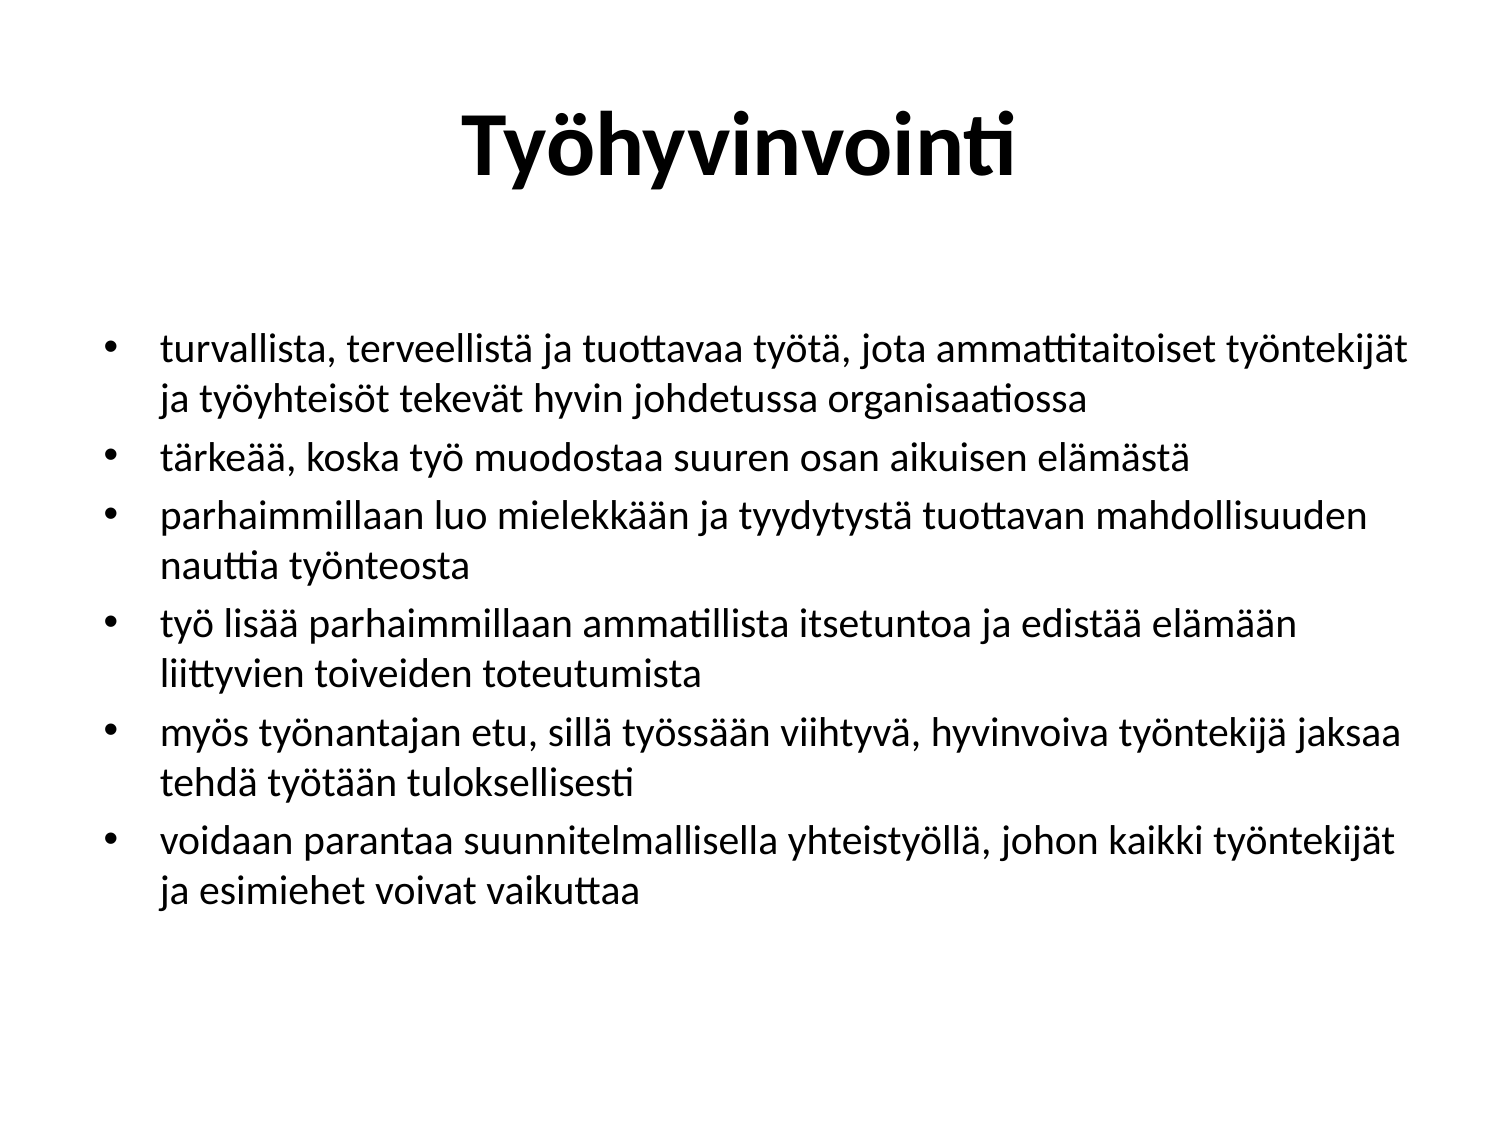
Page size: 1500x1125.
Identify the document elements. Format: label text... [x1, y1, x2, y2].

title Työhyvinvointi [75, 45, 1425, 233]
list turvallista, terveellistä ja tuottavaa työtä, jota ammattitaitoiset työntekijät ja työyhteisöt tekevät hyvin johdetussa organisaatiossa tärkeää, koska työ muodostaa suuren osan aikuisen elämästä parhaimmillaan luo mielekkään ja tyydytystä tuottavan mahdollisuuden nauttia työnteosta työ lisää parhaimmillaan ammatillista itsetuntoa ja edistää elämään liittyvien toiveiden toteutumista myös työnantajan etu, sillä työssään viihtyvä, hyvinvoiva työntekijä jaksaa tehdä työtään tuloksellisesti voidaan parantaa suunnitelmallisella yhteistyöllä, johon kaikki työntekijät ja esimiehet voivat vaikuttaa [88, 255, 1439, 1064]
